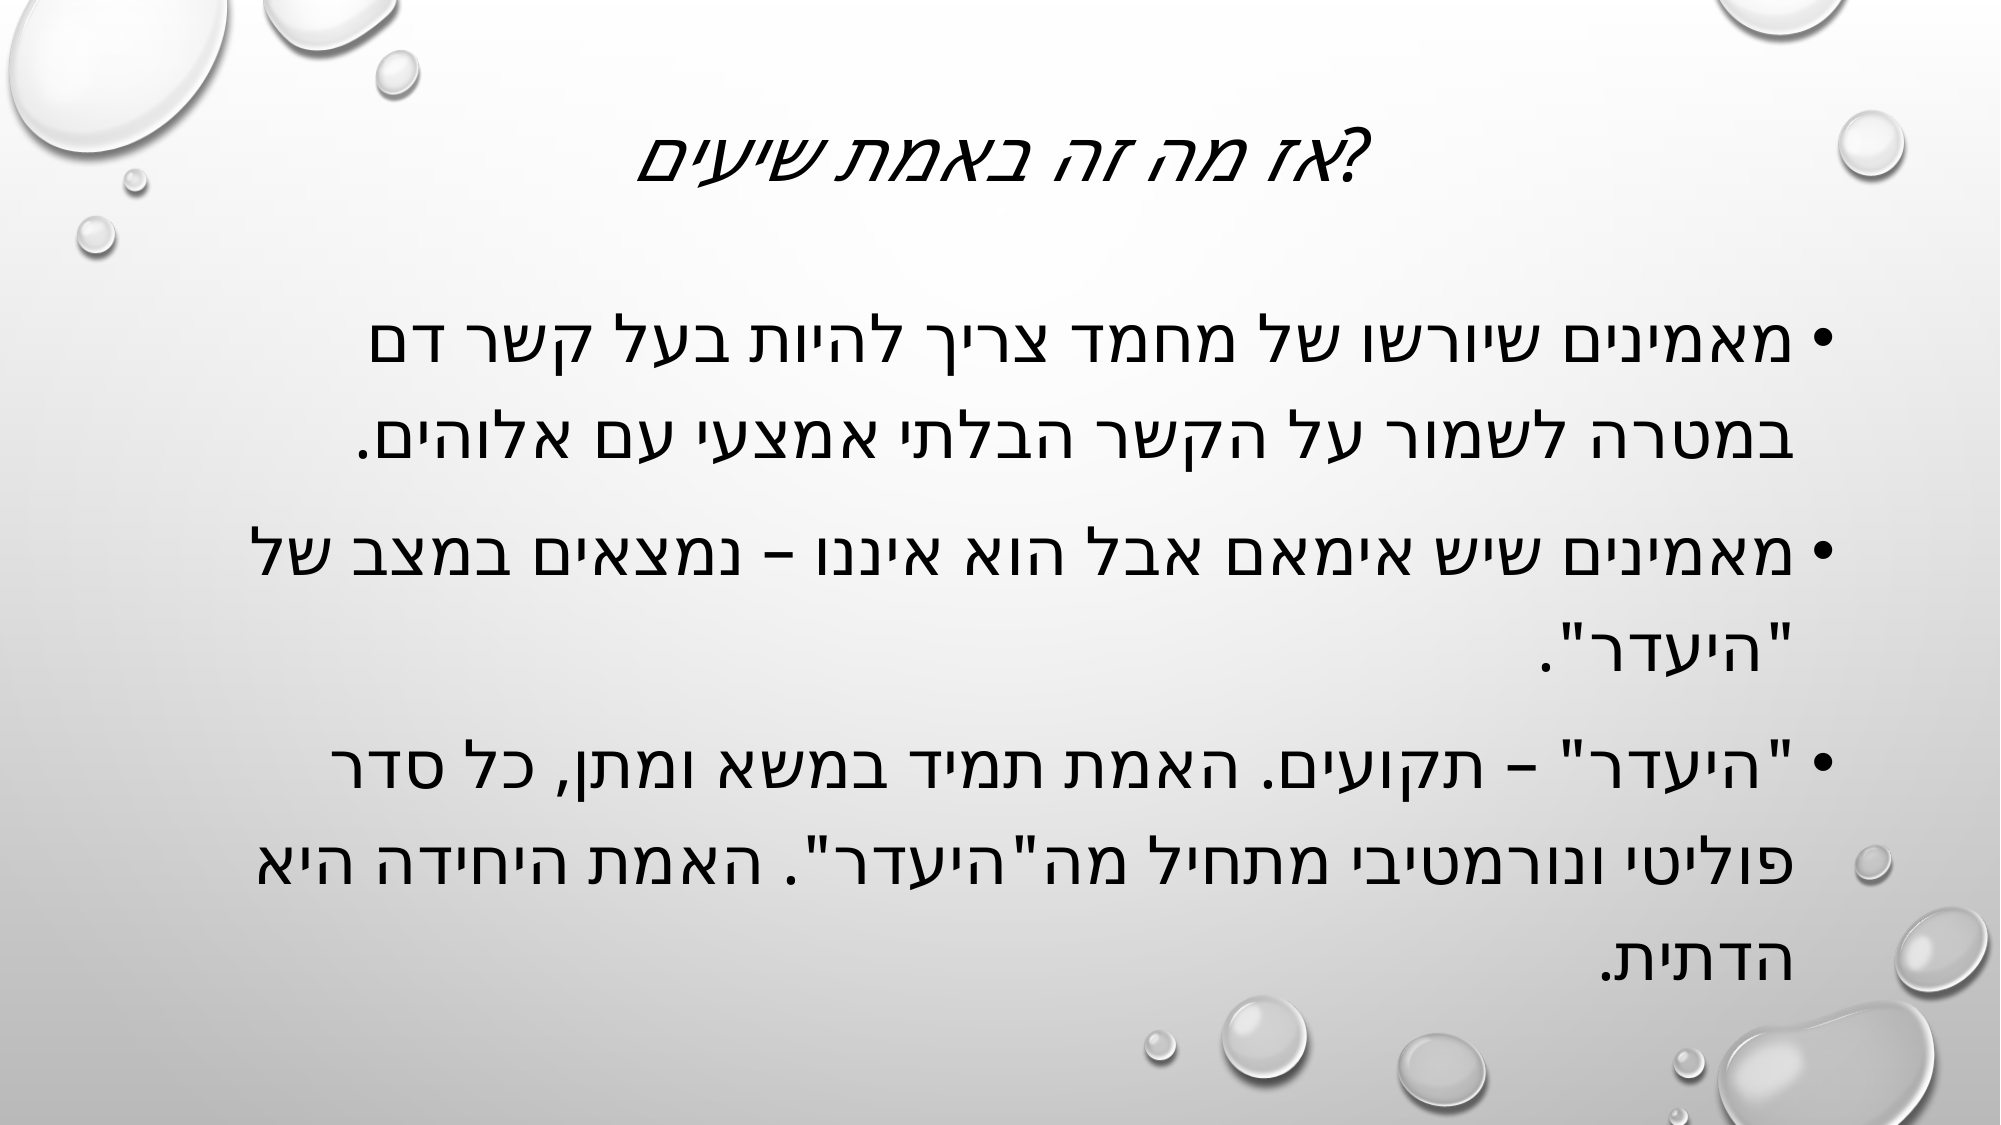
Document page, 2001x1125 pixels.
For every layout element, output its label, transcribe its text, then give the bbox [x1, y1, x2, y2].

list מאמינים שיורשו של מחמד צריך להיות בעל קשר דם במטרה לשמור על הקשר הבלתי אמצעי עם אלוהים. מאמינים שיש אימאם אבל הוא איננו – נמצאים במצב של "היעדר". "היעדר" – תקועים. האמת תמיד במשא ומתן, כל סדר פוליטי ונורמטיבי מתחיל מה"היעדר". האמת היחידה היא הדתית. [149, 272, 1850, 1025]
title אז מה זה באמת שיעים? [149, 101, 1851, 214]
picture [0, 0, 2000, 1125]
